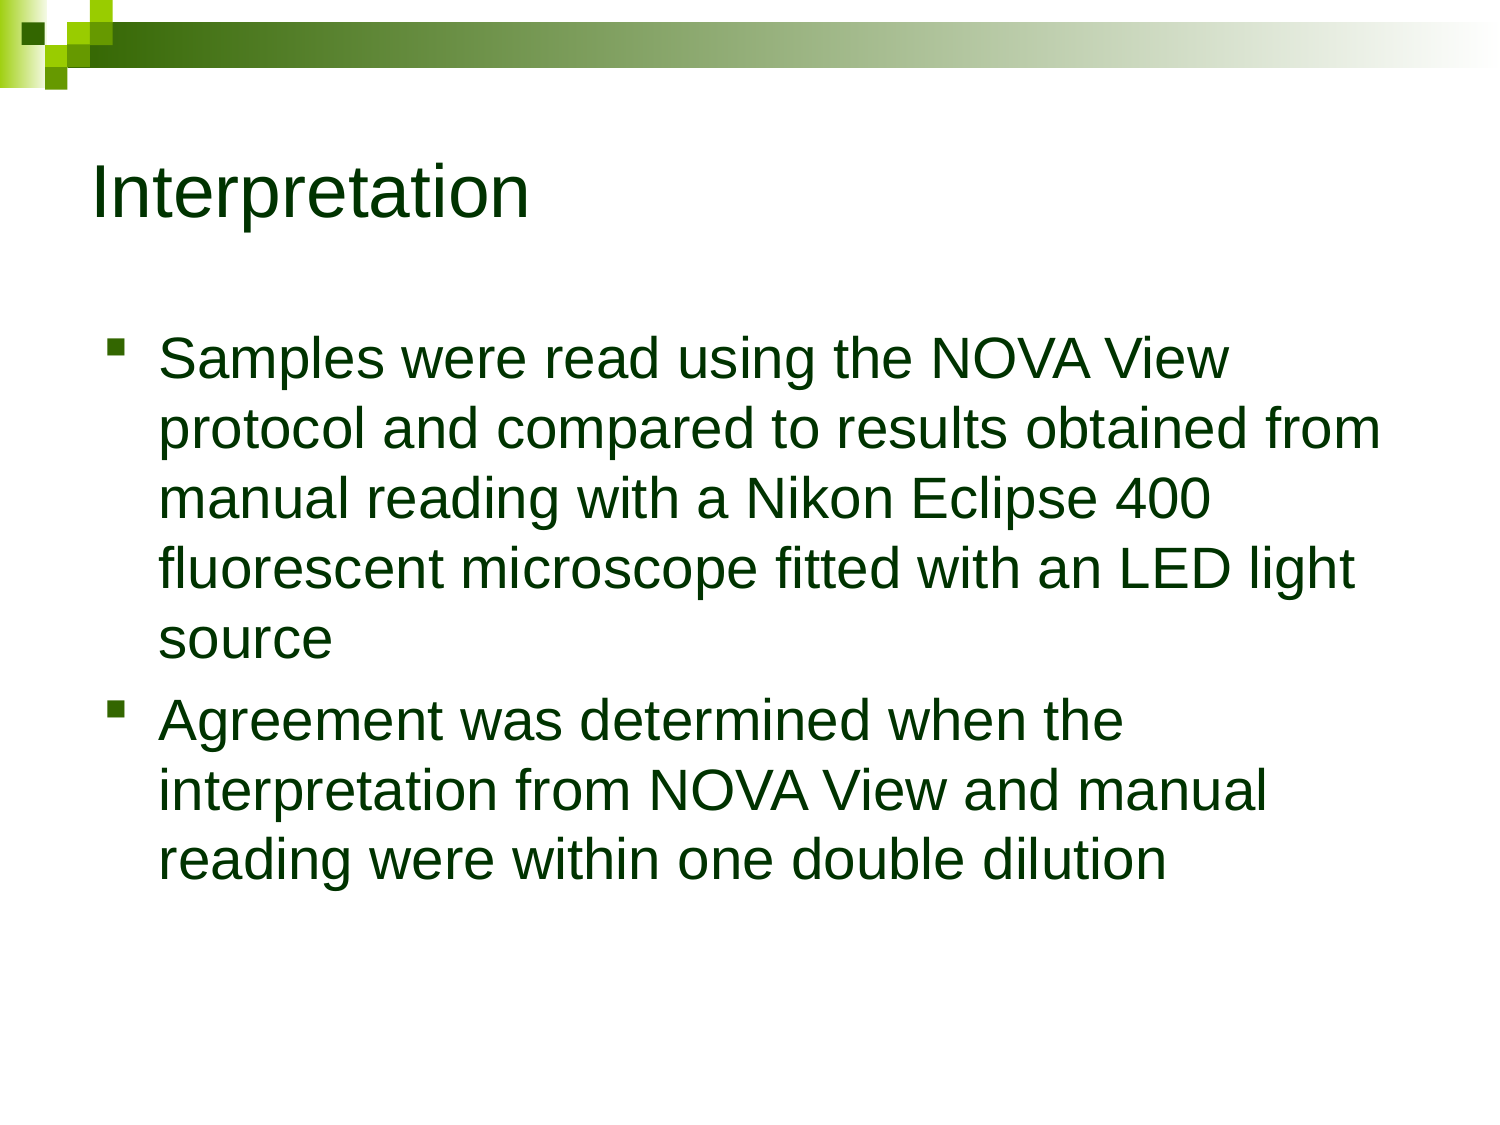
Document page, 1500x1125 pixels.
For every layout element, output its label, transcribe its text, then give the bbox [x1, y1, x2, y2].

list Samples were read using the NOVA View protocol and compared to results obtained from manual reading with a Nikon Eclipse 400 fluorescent microscope fitted with an LED light source Agreement was determined when the interpretation from NOVA View and manual reading were within one double dilution [87, 312, 1438, 951]
title Interpretation [74, 74, 1426, 301]
